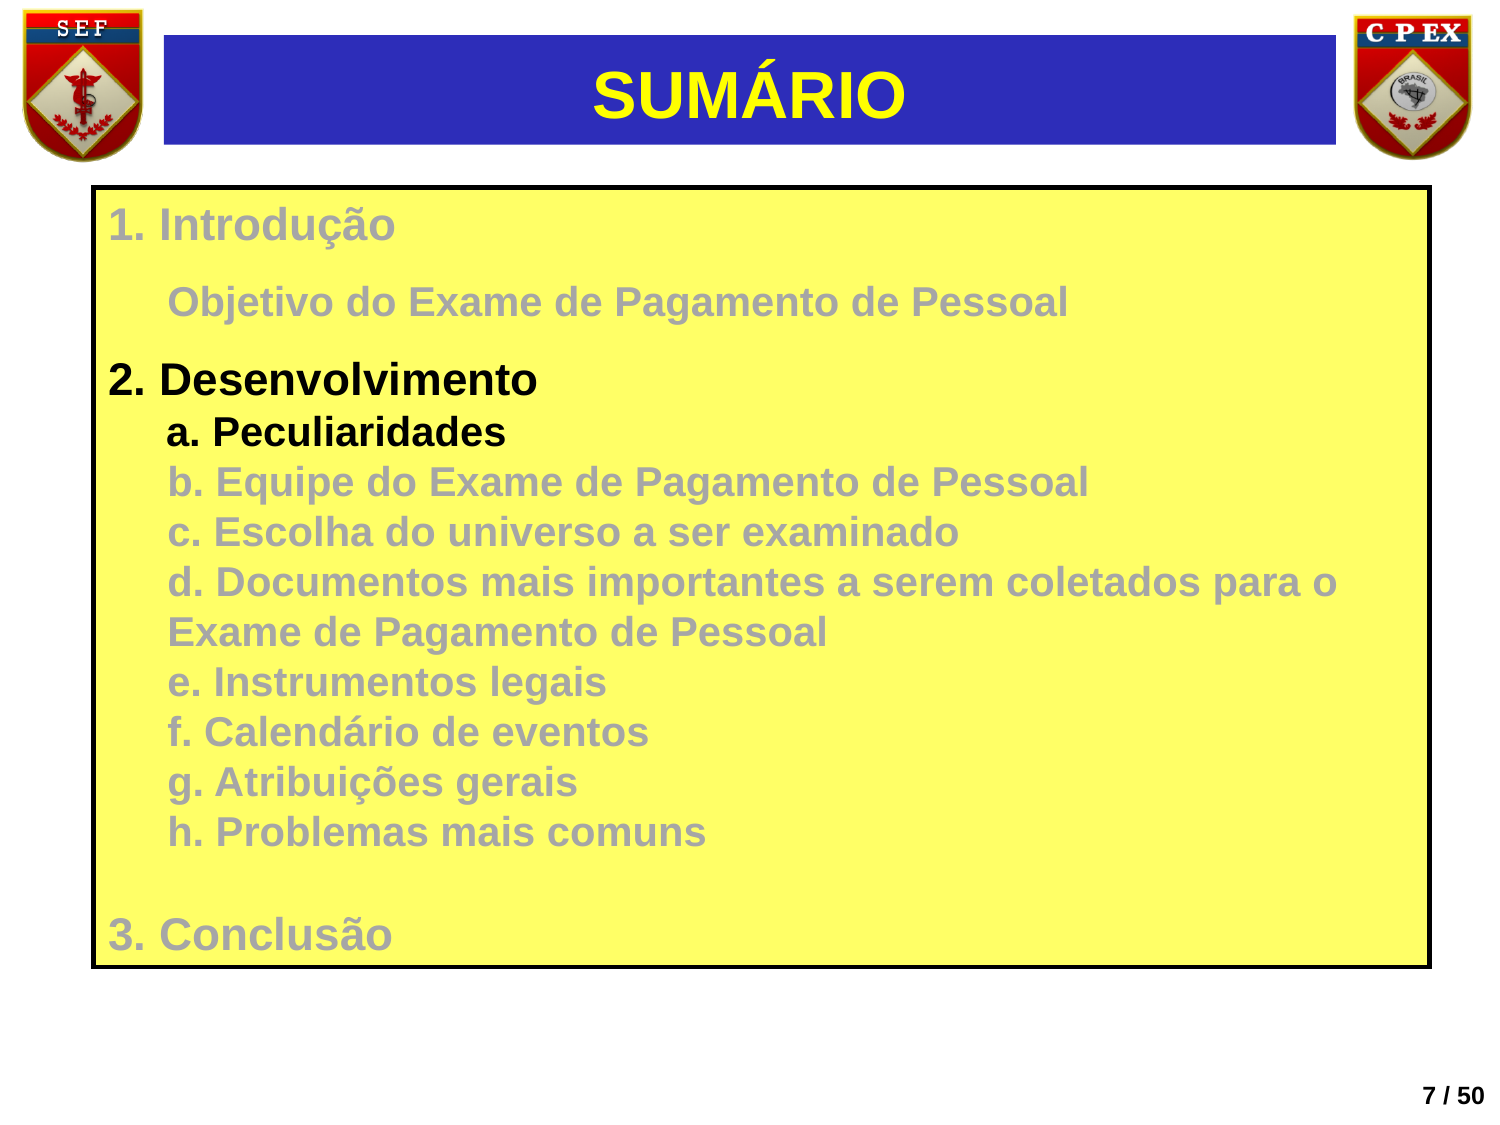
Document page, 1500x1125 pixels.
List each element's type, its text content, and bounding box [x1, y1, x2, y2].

text_box 1. Introdução Objetivo do Exame de Pagamento de Pessoal 2. Desenvolvimento a. Peculiaridades b. Equipe do Exame de Pagamento de Pessoal c. Escolha do universo a ser examinado d. Documentos mais importantes a serem coletados para o Exame de Pagamento de Pessoal e. Instrumentos legais f. Calendário de eventos g. Atribuições gerais h. Problemas mais comuns 3. Conclusão [93, 187, 1430, 968]
text_box 7 / 50 [1149, 1065, 1500, 1125]
text_box SUMÁRIO [234, 44, 1266, 140]
text_box [217, 35, 1336, 145]
picture [1347, 11, 1480, 165]
picture [0, 0, 212, 177]
